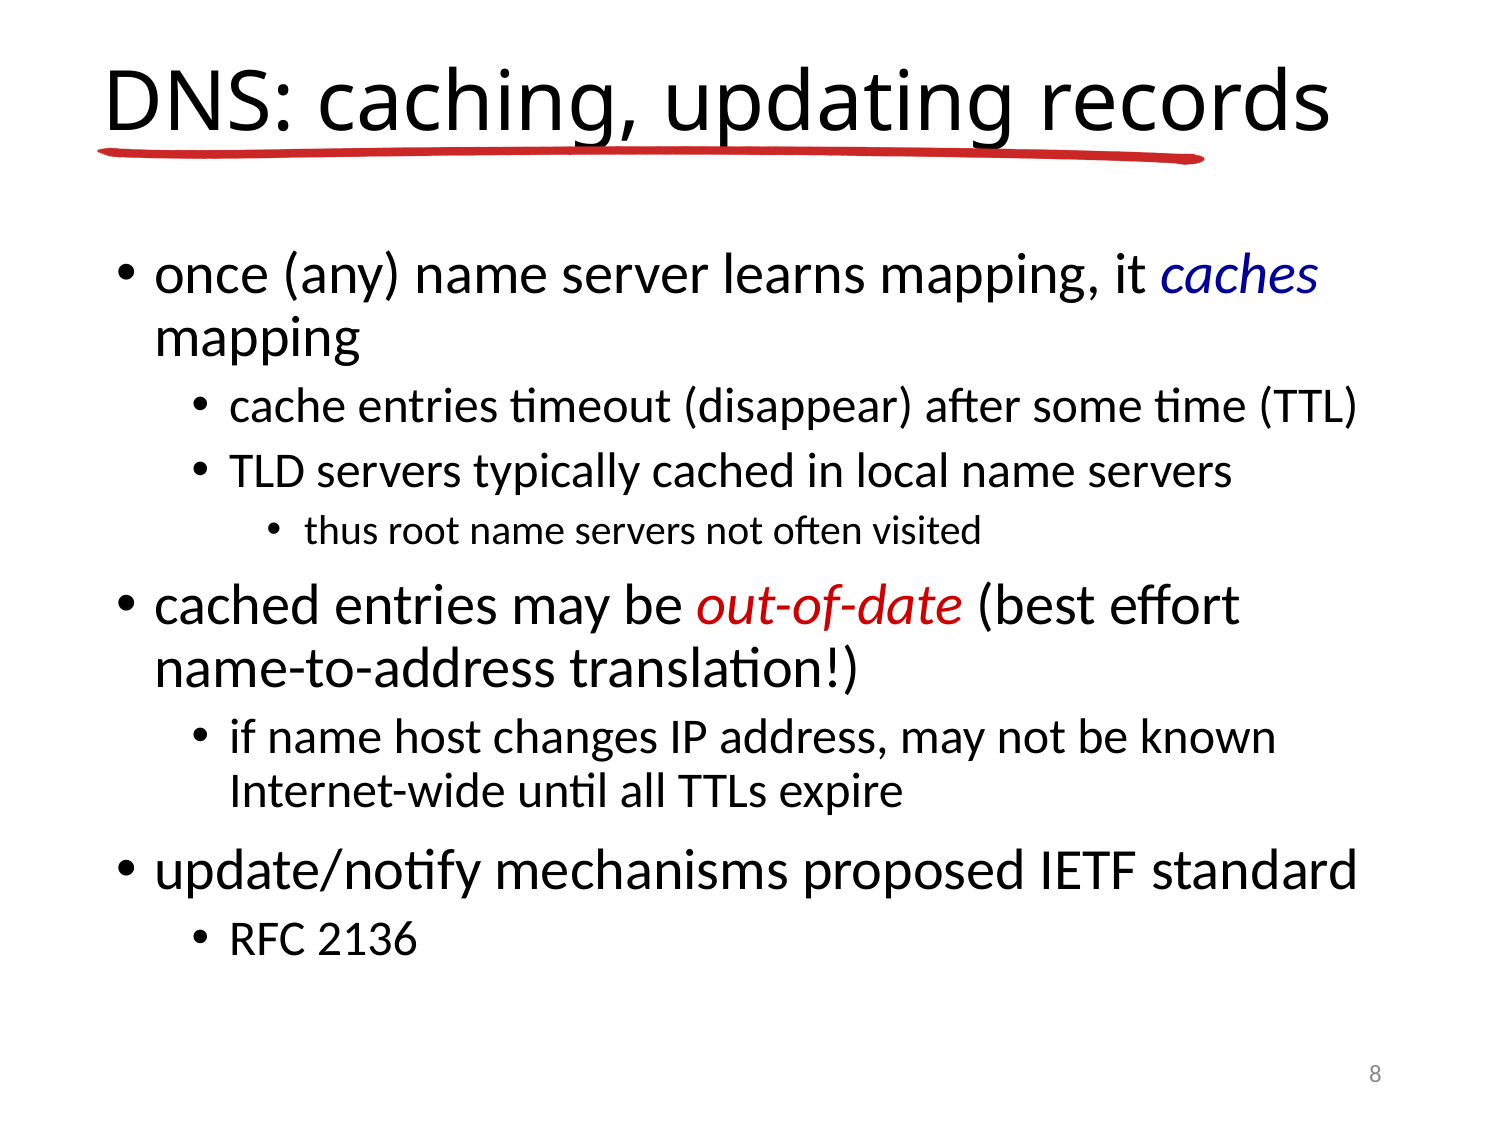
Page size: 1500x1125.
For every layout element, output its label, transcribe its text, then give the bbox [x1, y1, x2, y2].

list once (any) name server learns mapping, it caches mapping cache entries timeout (disappear) after some time (TTL) TLD servers typically cached in local name servers thus root name servers not often visited cached entries may be out-of-date (best effort name-to-address translation!) if name host changes IP address, may not be known Internet-wide until all TTLs expire update/notify mechanisms proposed IETF standard RFC 2136 [101, 235, 1402, 1013]
picture [92, 141, 1218, 170]
title DNS: caching, updating records [87, 23, 1363, 184]
slide_number 8 [1059, 1042, 1397, 1103]
